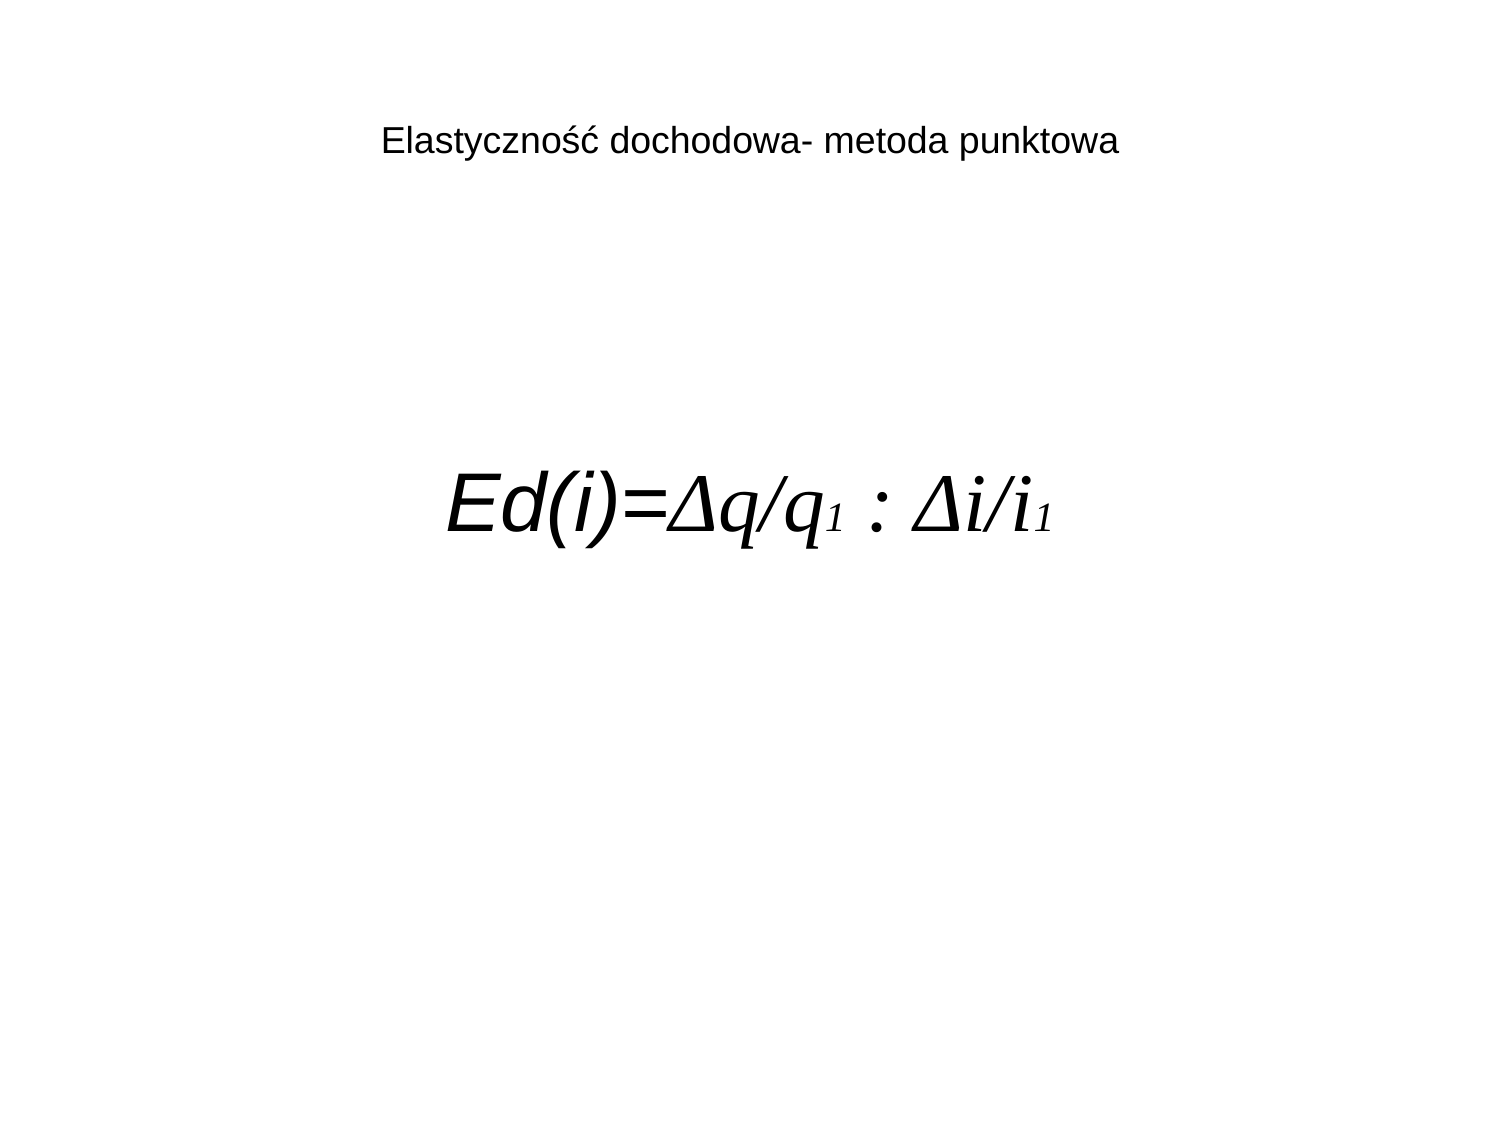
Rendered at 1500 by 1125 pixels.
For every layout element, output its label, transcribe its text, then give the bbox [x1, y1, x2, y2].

text_box Ed(i)=Δq/q1 : Δi/i1 [74, 45, 1425, 953]
